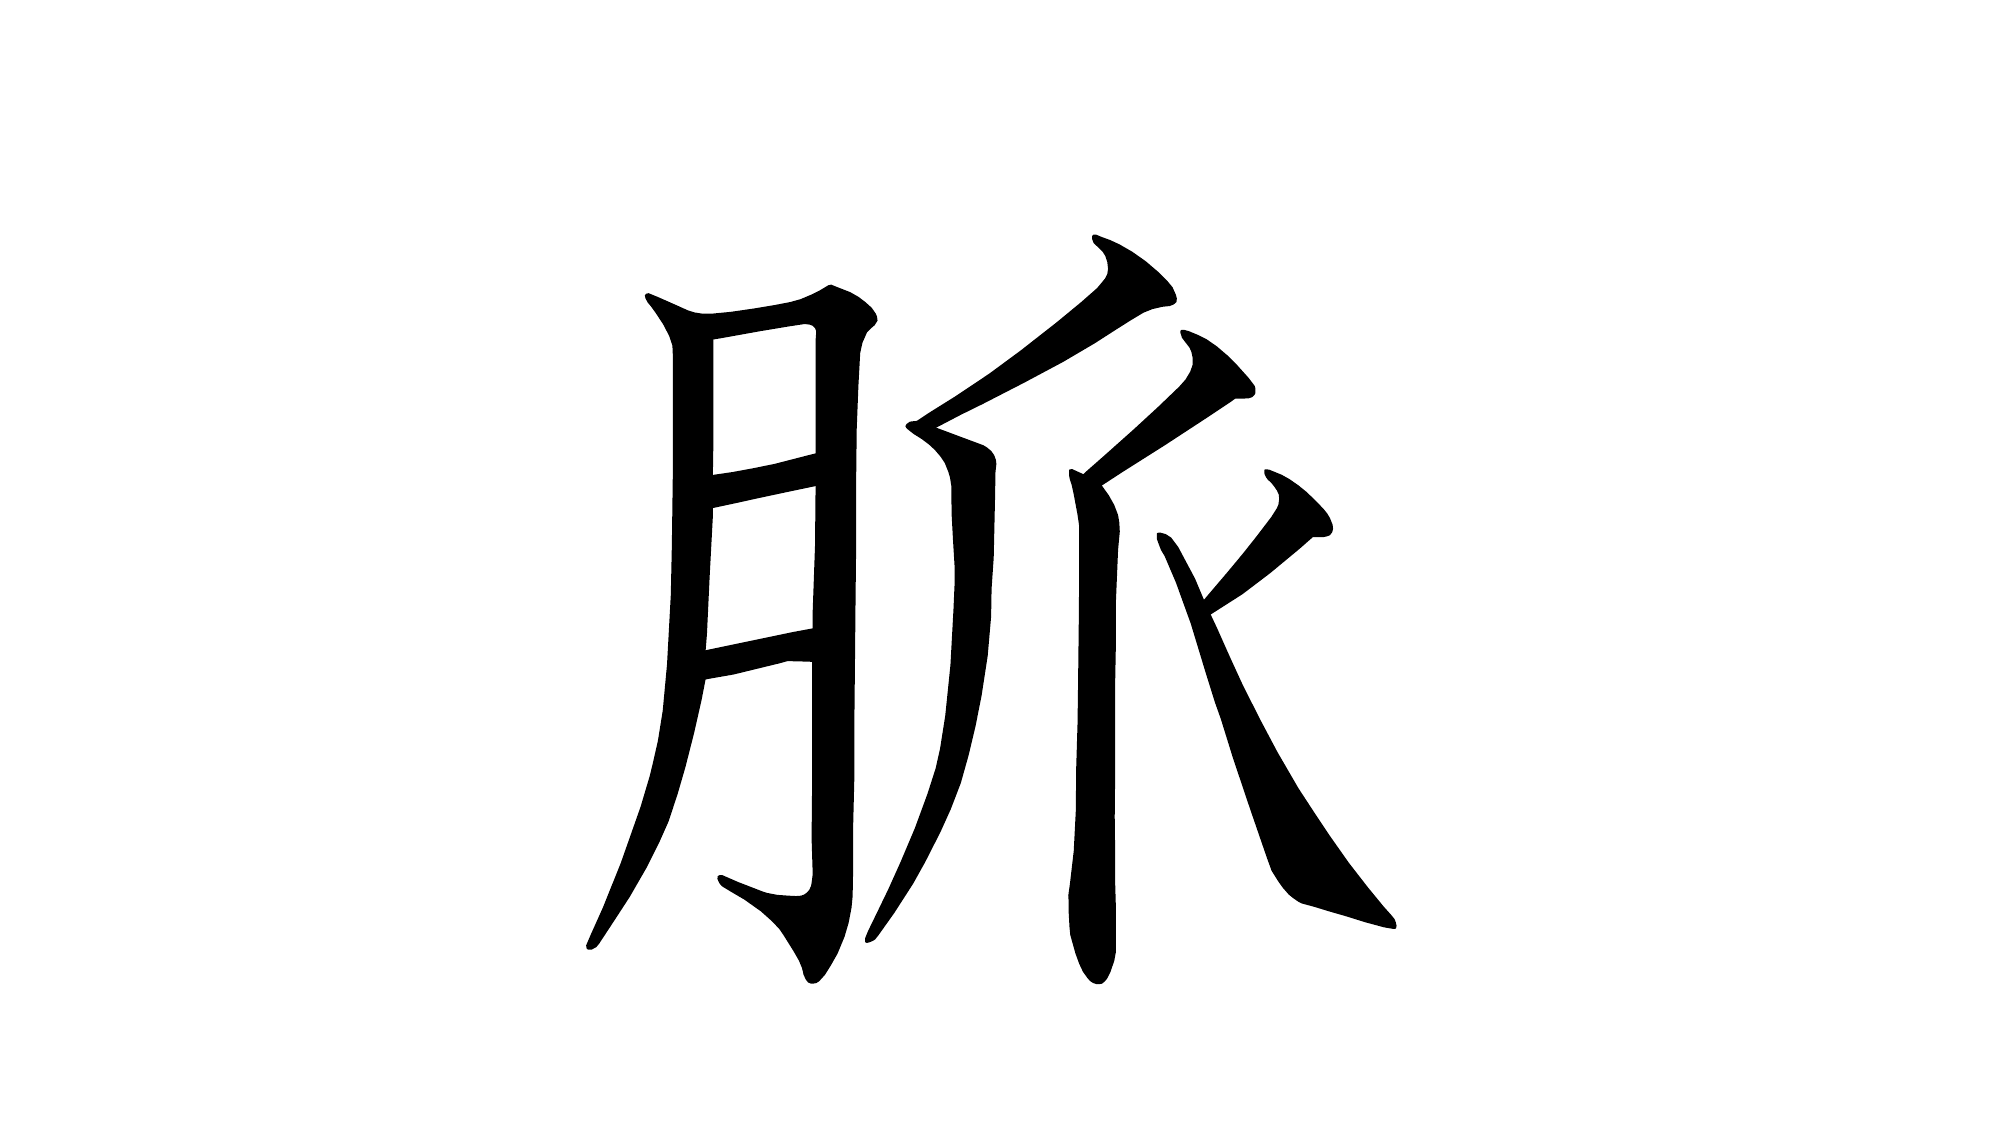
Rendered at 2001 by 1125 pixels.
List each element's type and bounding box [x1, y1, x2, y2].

text_box [585, 234, 1397, 985]
